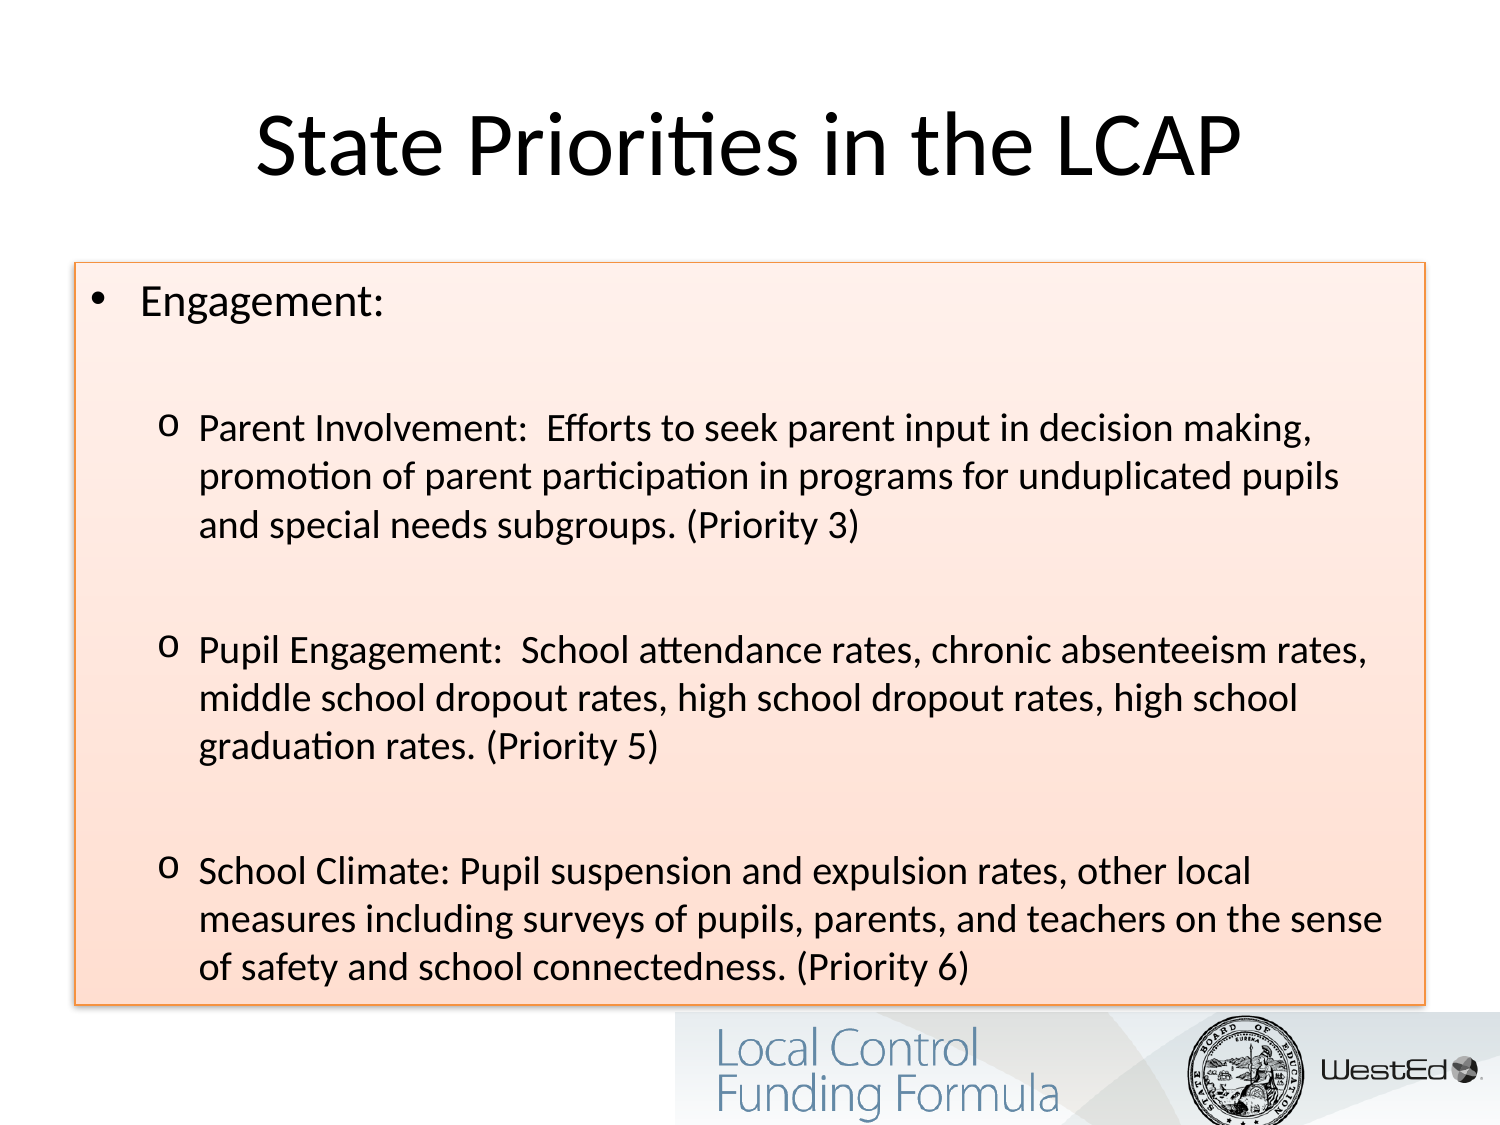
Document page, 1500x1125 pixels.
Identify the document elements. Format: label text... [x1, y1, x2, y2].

title State Priorities in the LCAP [74, 44, 1426, 233]
picture [675, 1012, 1500, 1125]
list Engagement: Parent Involvement: Efforts to seek parent input in decision making, promotion of parent participation in programs for unduplicated pupils and special needs subgroups. (Priority 3) Pupil Engagement: School attendance rates, chronic absenteeism rates, middle school dropout rates, high school dropout rates, high school graduation rates. (Priority 5) School Climate: Pupil suspension and expulsion rates, other local measures including surveys of pupils, parents, and teachers on the sense of safety and school connectedness. (Priority 6) [74, 262, 1426, 1006]
